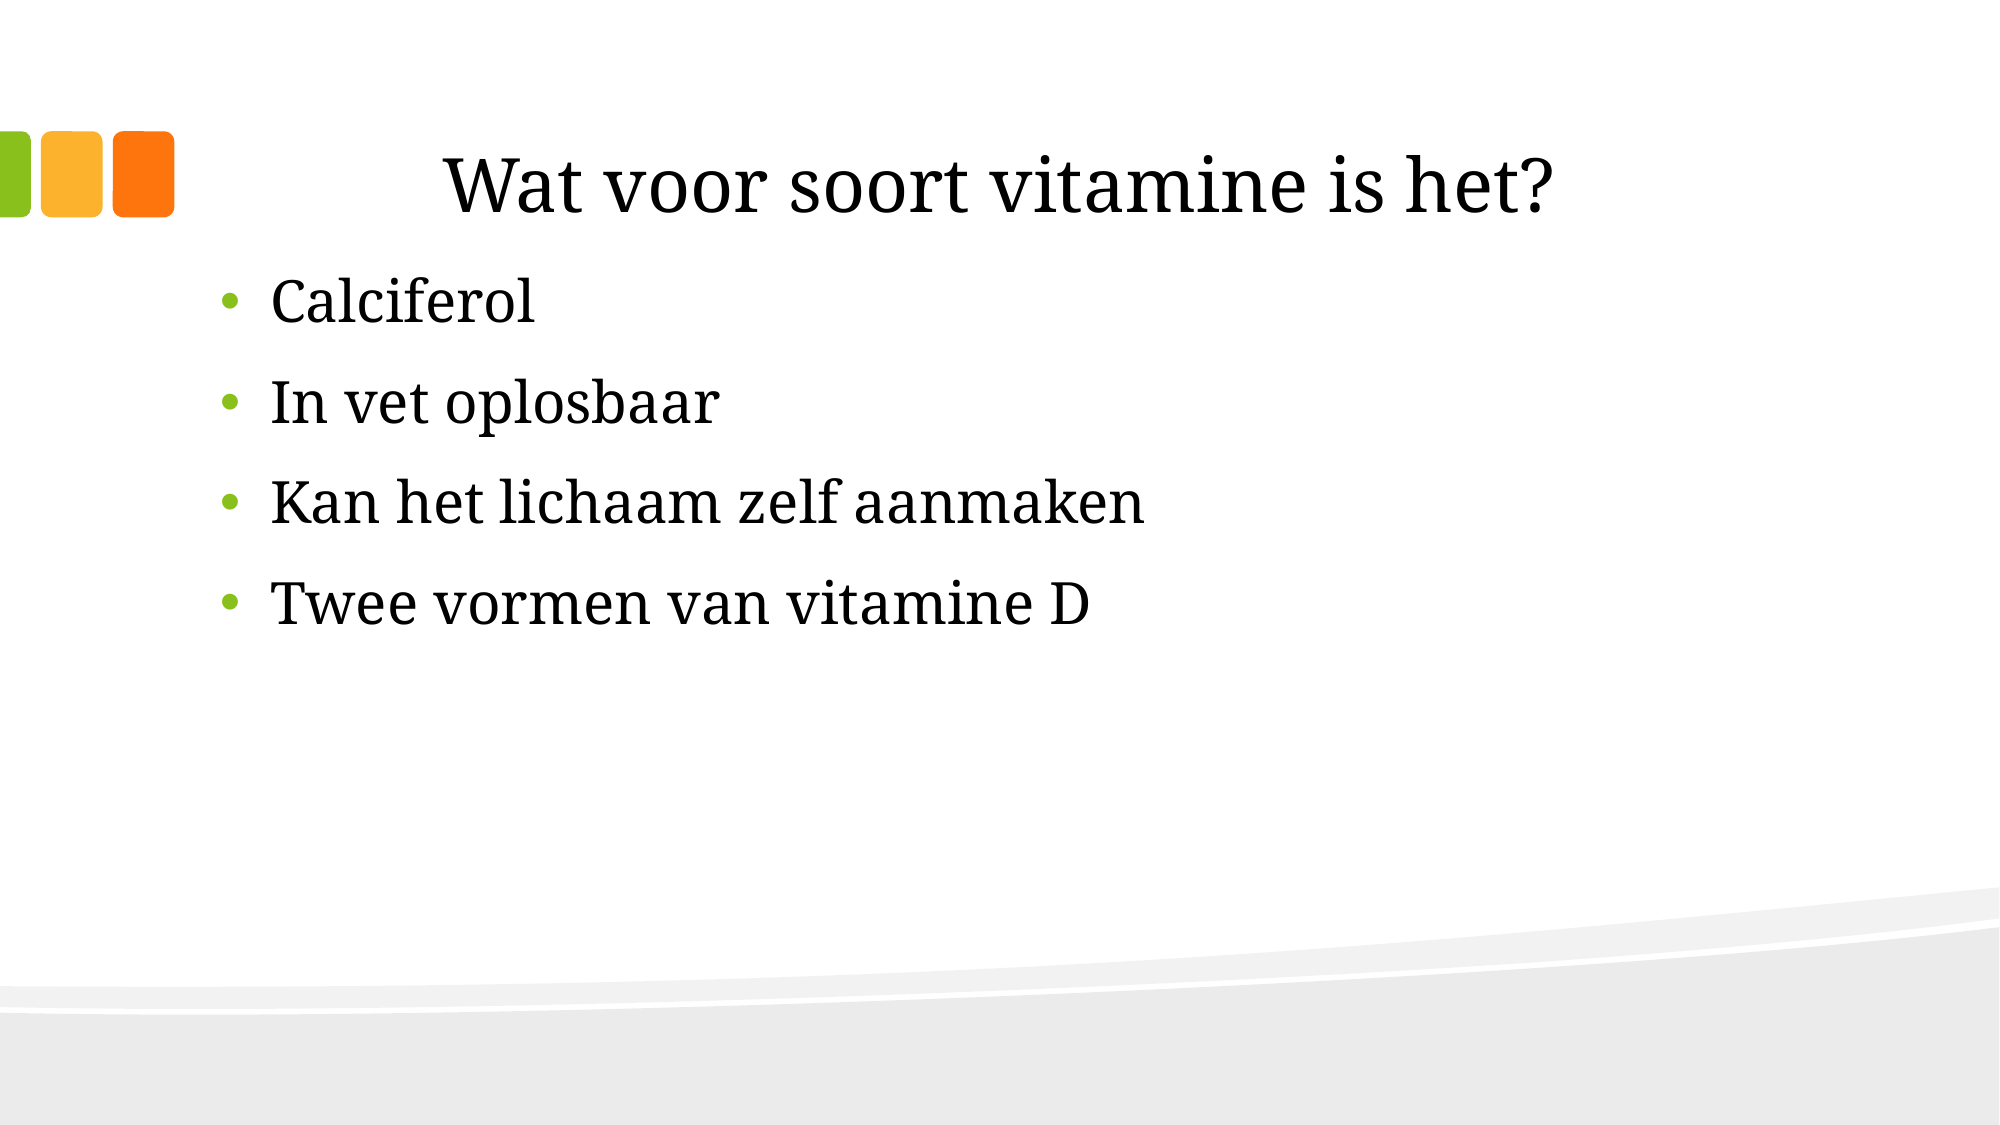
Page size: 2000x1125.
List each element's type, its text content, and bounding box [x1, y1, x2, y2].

list Calciferol In vet oplosbaar Kan het lichaam zelf aanmaken Twee vormen van vitamine D [199, 262, 1800, 1013]
title Wat voor soort vitamine is het? [199, 24, 1800, 238]
